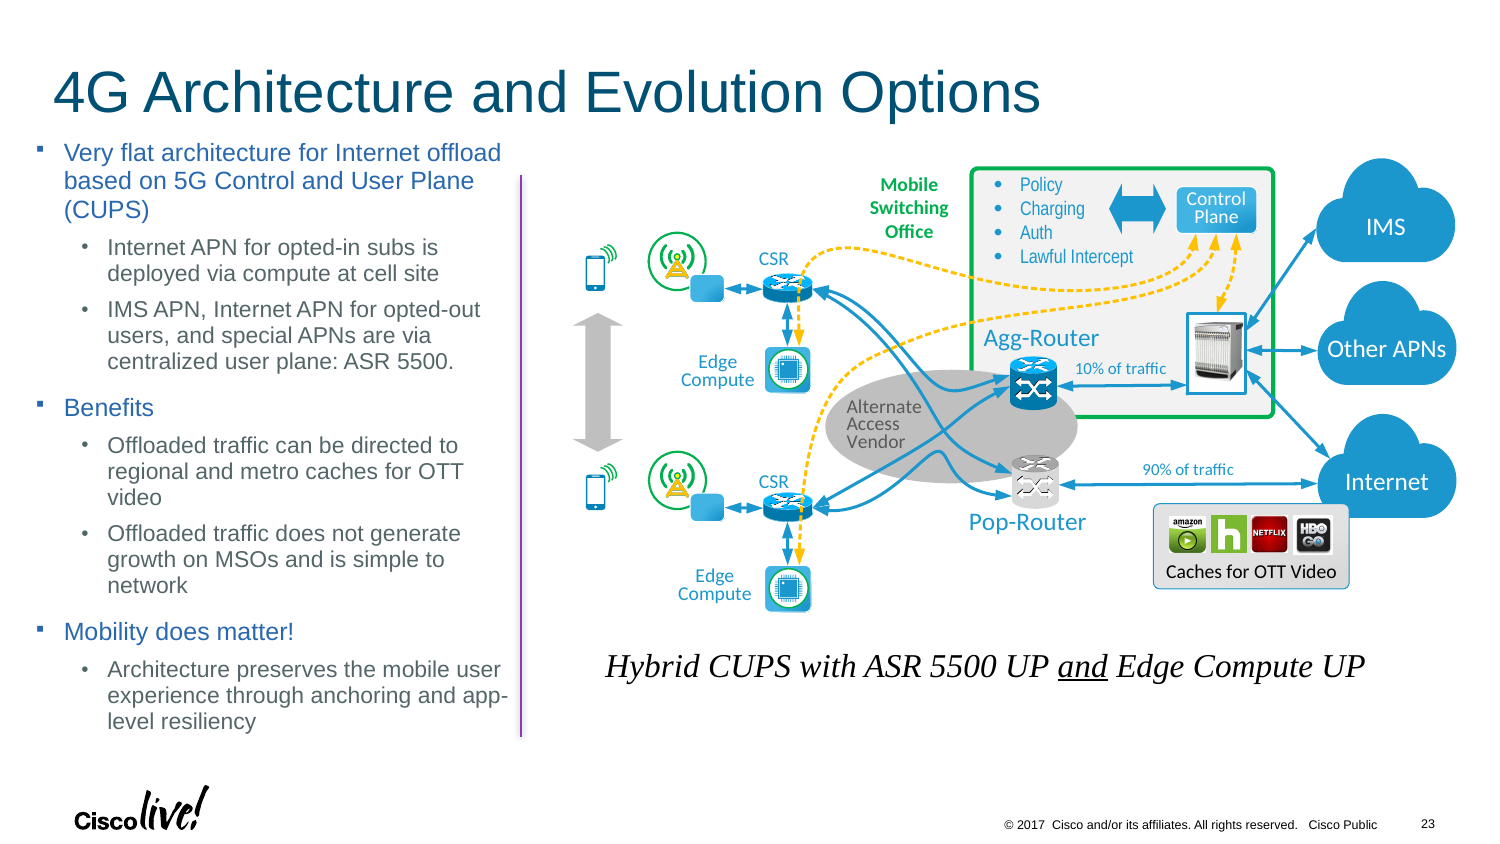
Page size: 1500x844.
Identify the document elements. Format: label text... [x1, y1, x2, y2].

text_box Hybrid CUPS with ASR 5500 UP and Edge Compute UP [590, 636, 1459, 692]
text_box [570, 154, 1459, 615]
list Very flat architecture for Internet offload based on 5G Control and User Plane (CUPS) Internet APN for opted-in subs is deployed via compute at cell site IMS APN, Internet APN for opted-out users, and special APNs are via centralized user plane: ASR 5500. Benefits Offloaded traffic can be directed to regional and metro caches for OTT video Offloaded traffic does not generate growth on MSOs and is simple to network Mobility does matter! Architecture preserves the mobile user experience through anchoring and app-level resiliency [24, 133, 524, 696]
title 4G Architecture and Evolution Options [38, 7, 1435, 133]
text_box 23 [1406, 808, 1485, 844]
